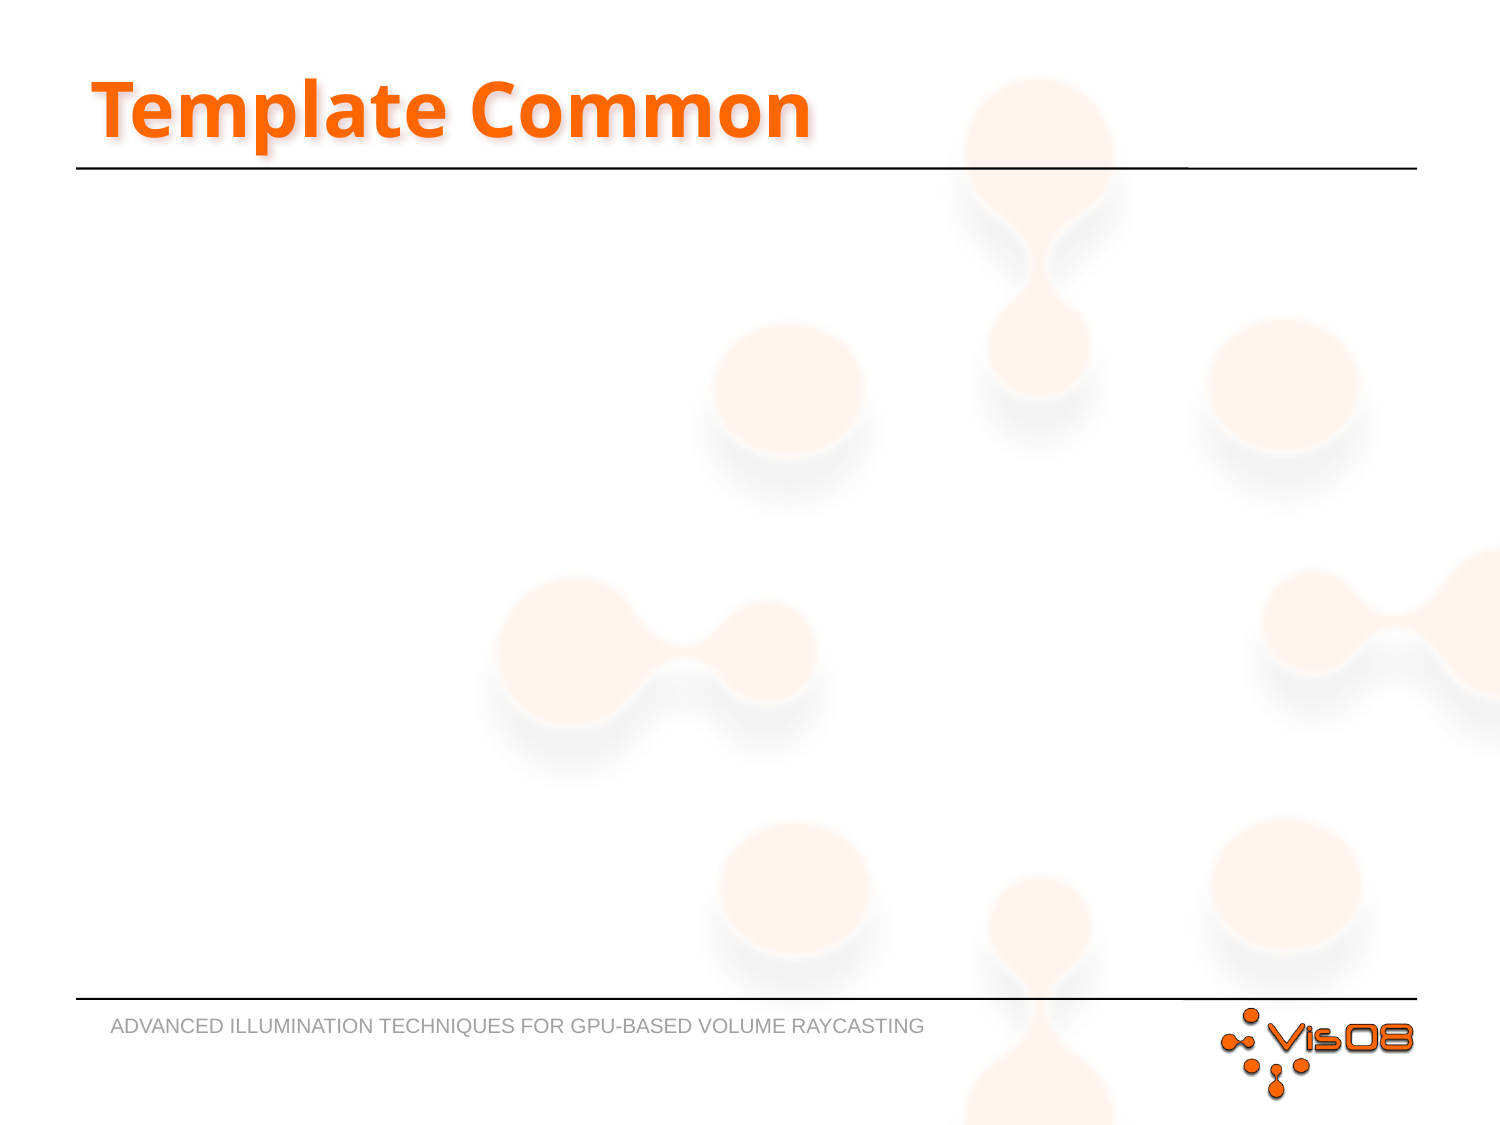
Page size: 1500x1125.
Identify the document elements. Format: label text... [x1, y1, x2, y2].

picture [417, 66, 1500, 1125]
title Template Common [75, 44, 1291, 170]
